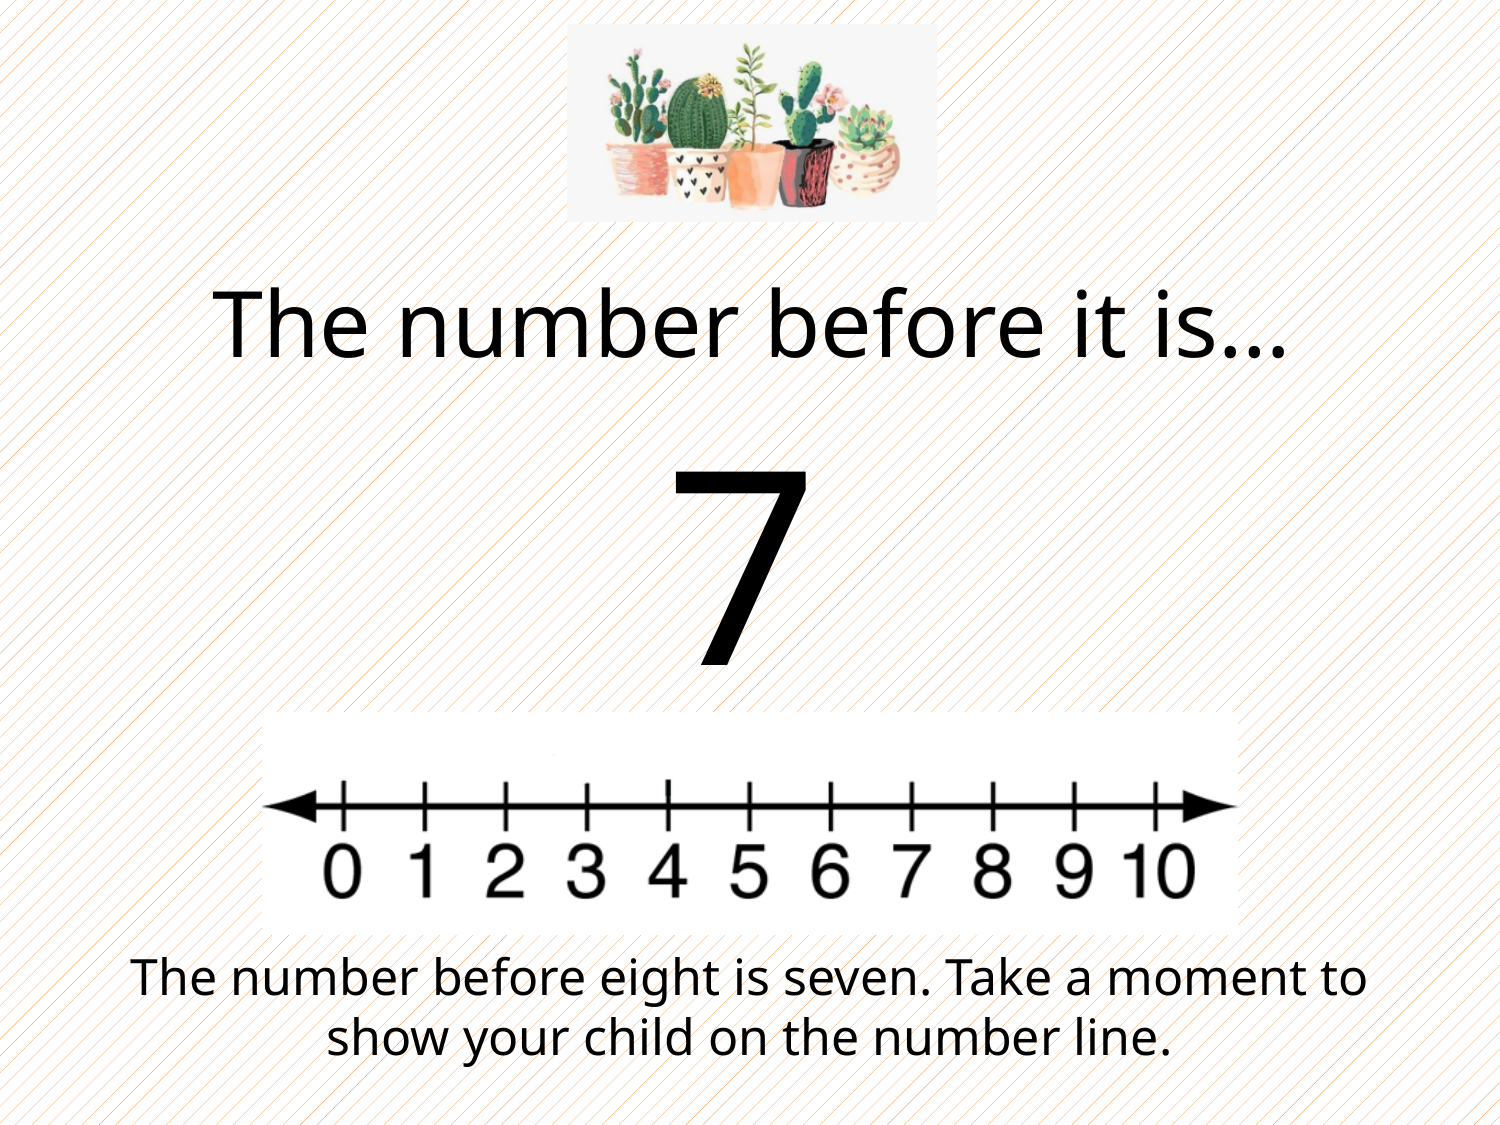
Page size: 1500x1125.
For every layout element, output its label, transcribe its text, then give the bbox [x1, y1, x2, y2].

picture [566, 24, 938, 222]
list The number before eight is seven. Take a moment to show your child on the number line. [75, 937, 1425, 1075]
title The number before it is… [77, 227, 1428, 415]
text_box 7 [650, 387, 828, 710]
picture [262, 712, 1238, 935]
